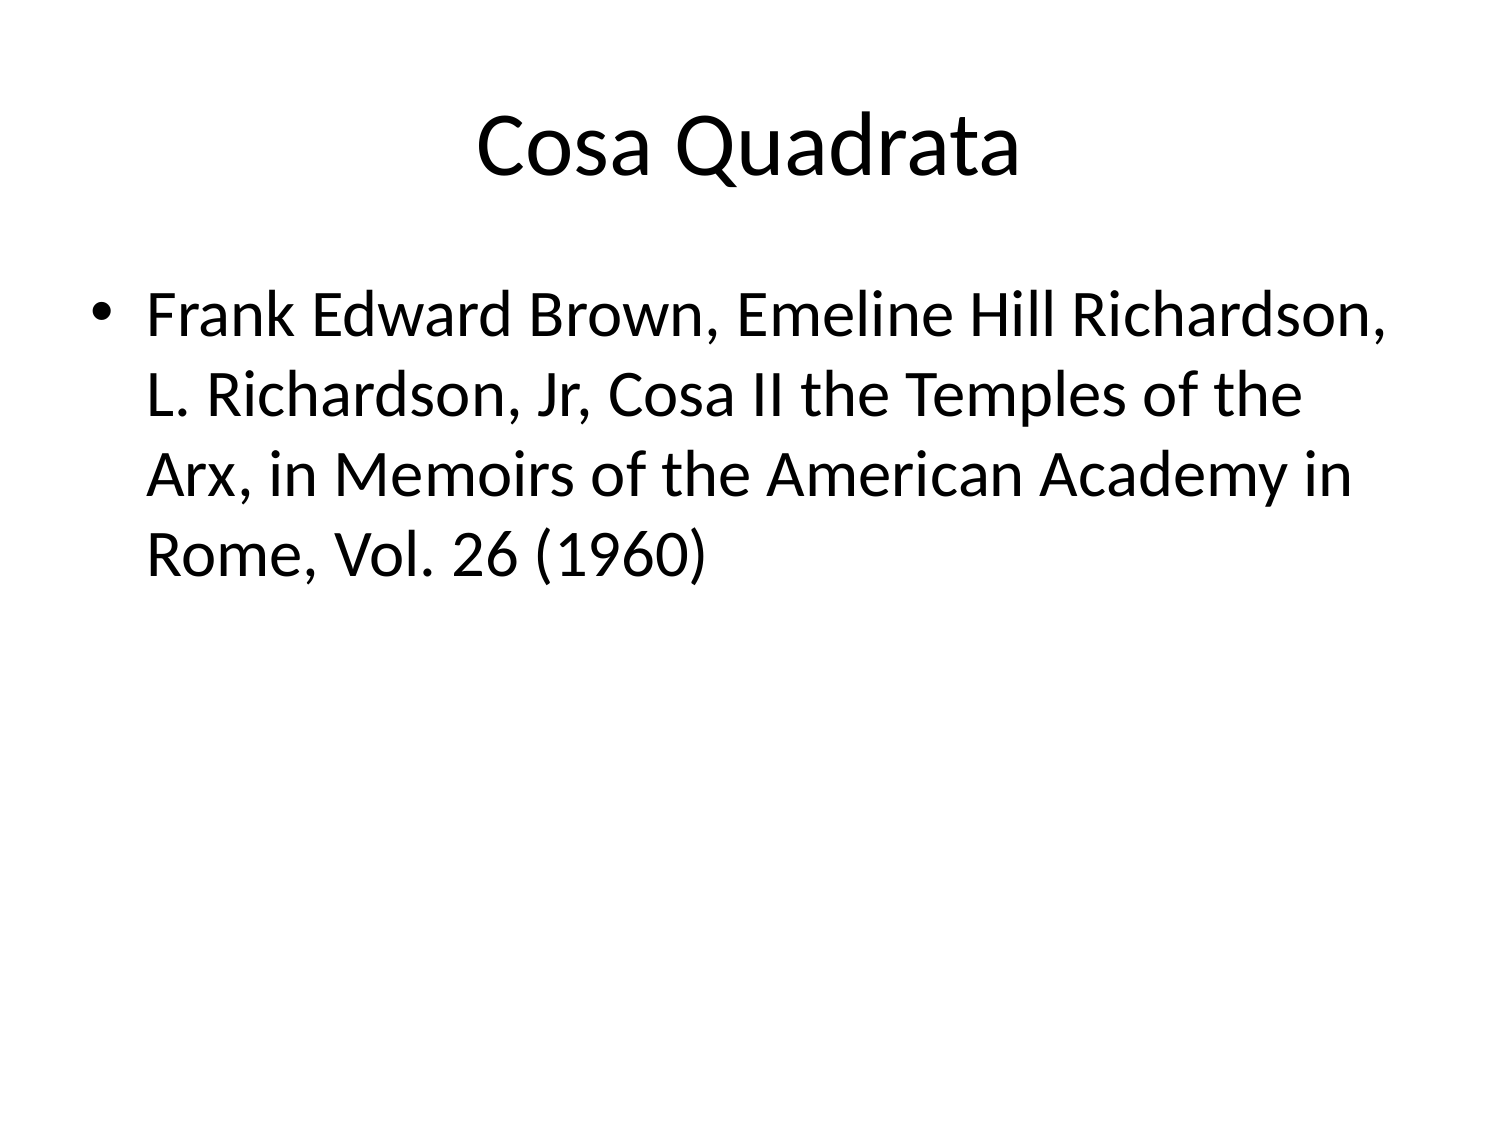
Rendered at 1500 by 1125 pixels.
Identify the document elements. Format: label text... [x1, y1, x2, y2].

title Cosa Quadrata [75, 45, 1425, 233]
list Frank Edward Brown, Emeline Hill Richardson, L. Richardson, Jr, Cosa II the Temples of the Arx, in Memoirs of the American Academy in Rome, Vol. 26 (1960) [75, 262, 1425, 1005]
